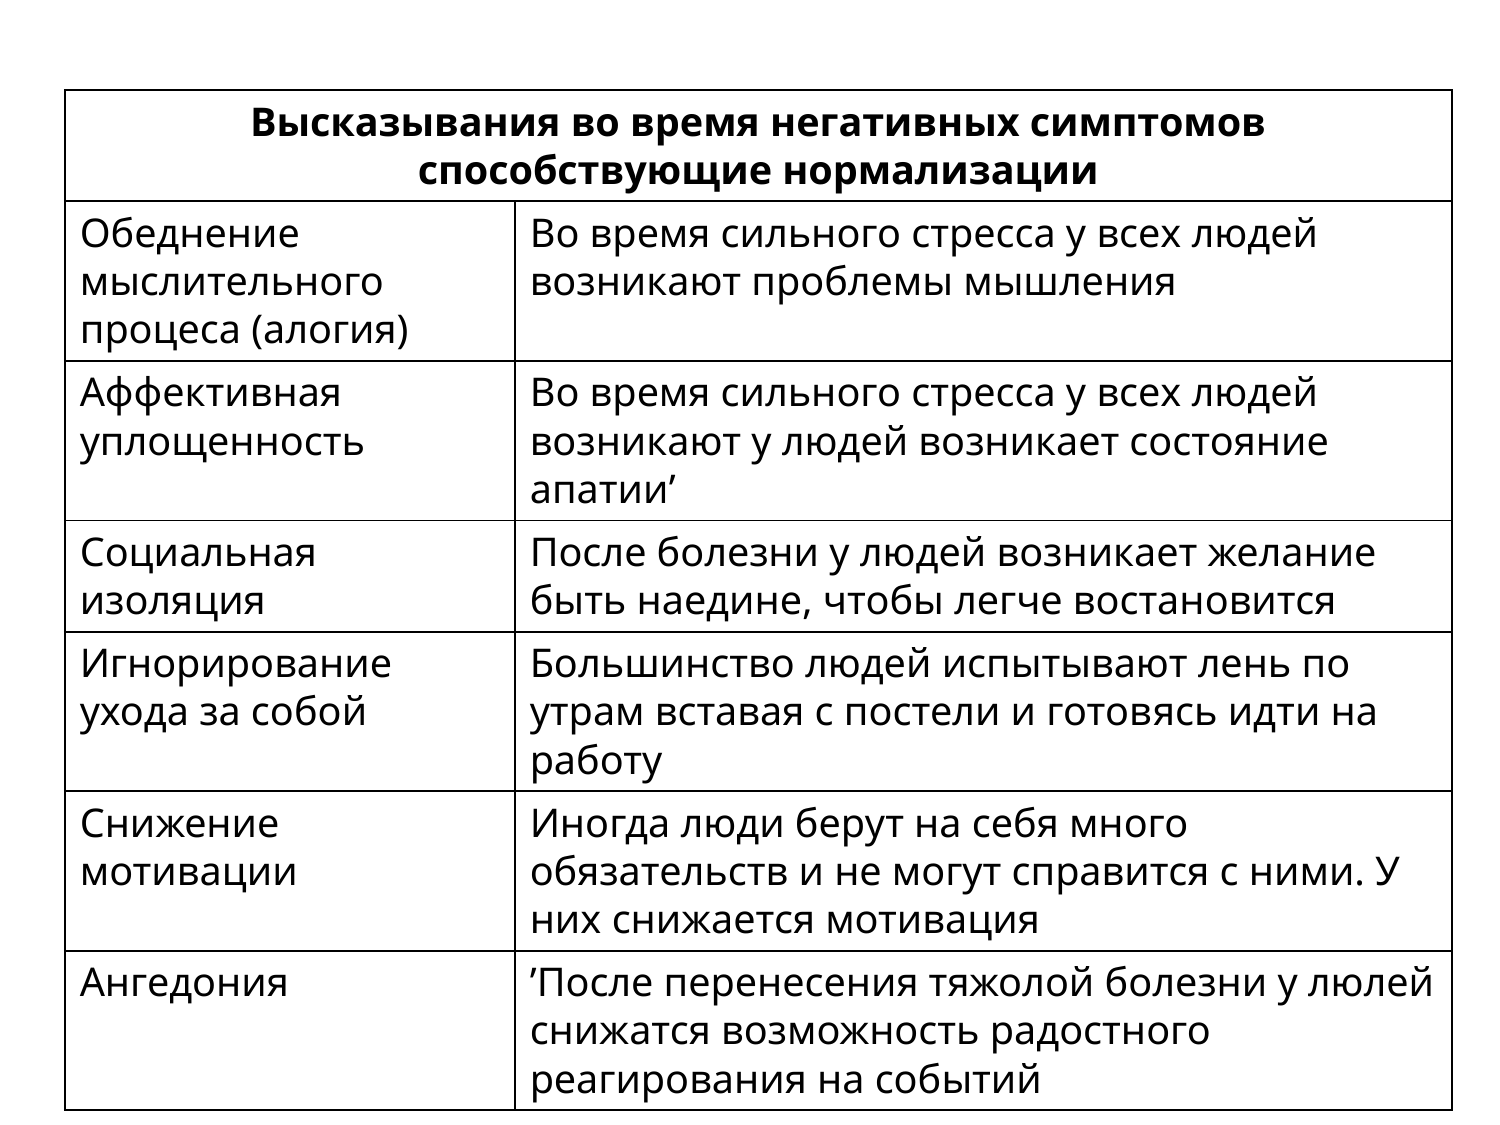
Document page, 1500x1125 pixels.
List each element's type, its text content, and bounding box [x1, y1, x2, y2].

table_cell Ангедония [66, 952, 514, 1109]
table_cell Большинство людей испытывают лень по утрам вставая с постели и готовясь идти на работу [516, 633, 1451, 790]
table_cell Снижение мотивации [66, 792, 514, 950]
table_cell Социальная изоляция [66, 521, 514, 631]
table_cell Аффективная уплощенность [66, 362, 514, 520]
table_cell После болезни у людей возникает желание быть наедине, чтобы легче востановится [516, 521, 1451, 631]
table_cell Игнорирование ухода за собой [66, 633, 514, 790]
table_cell Иногда люди берут на себя много обязательств и не могут справится с ними. У них снижается мотивация [516, 792, 1451, 950]
table_cell Обеднение мыслительного процеса (алогия) [66, 202, 514, 360]
table_header Высказывания во время негативных симптомов способствующие нормализации [66, 91, 1451, 200]
table_cell Во время сильного стресса у всех людей возникают проблемы мышления [516, 202, 1451, 360]
table_cell Во время сильного стресса у всех людей возникают у людей возникает состояние апатии’ [516, 362, 1451, 520]
table_cell ’После перенесения тяжолой болезни у люлей снижатся возможность радостного реагирования на событий [516, 952, 1451, 1109]
